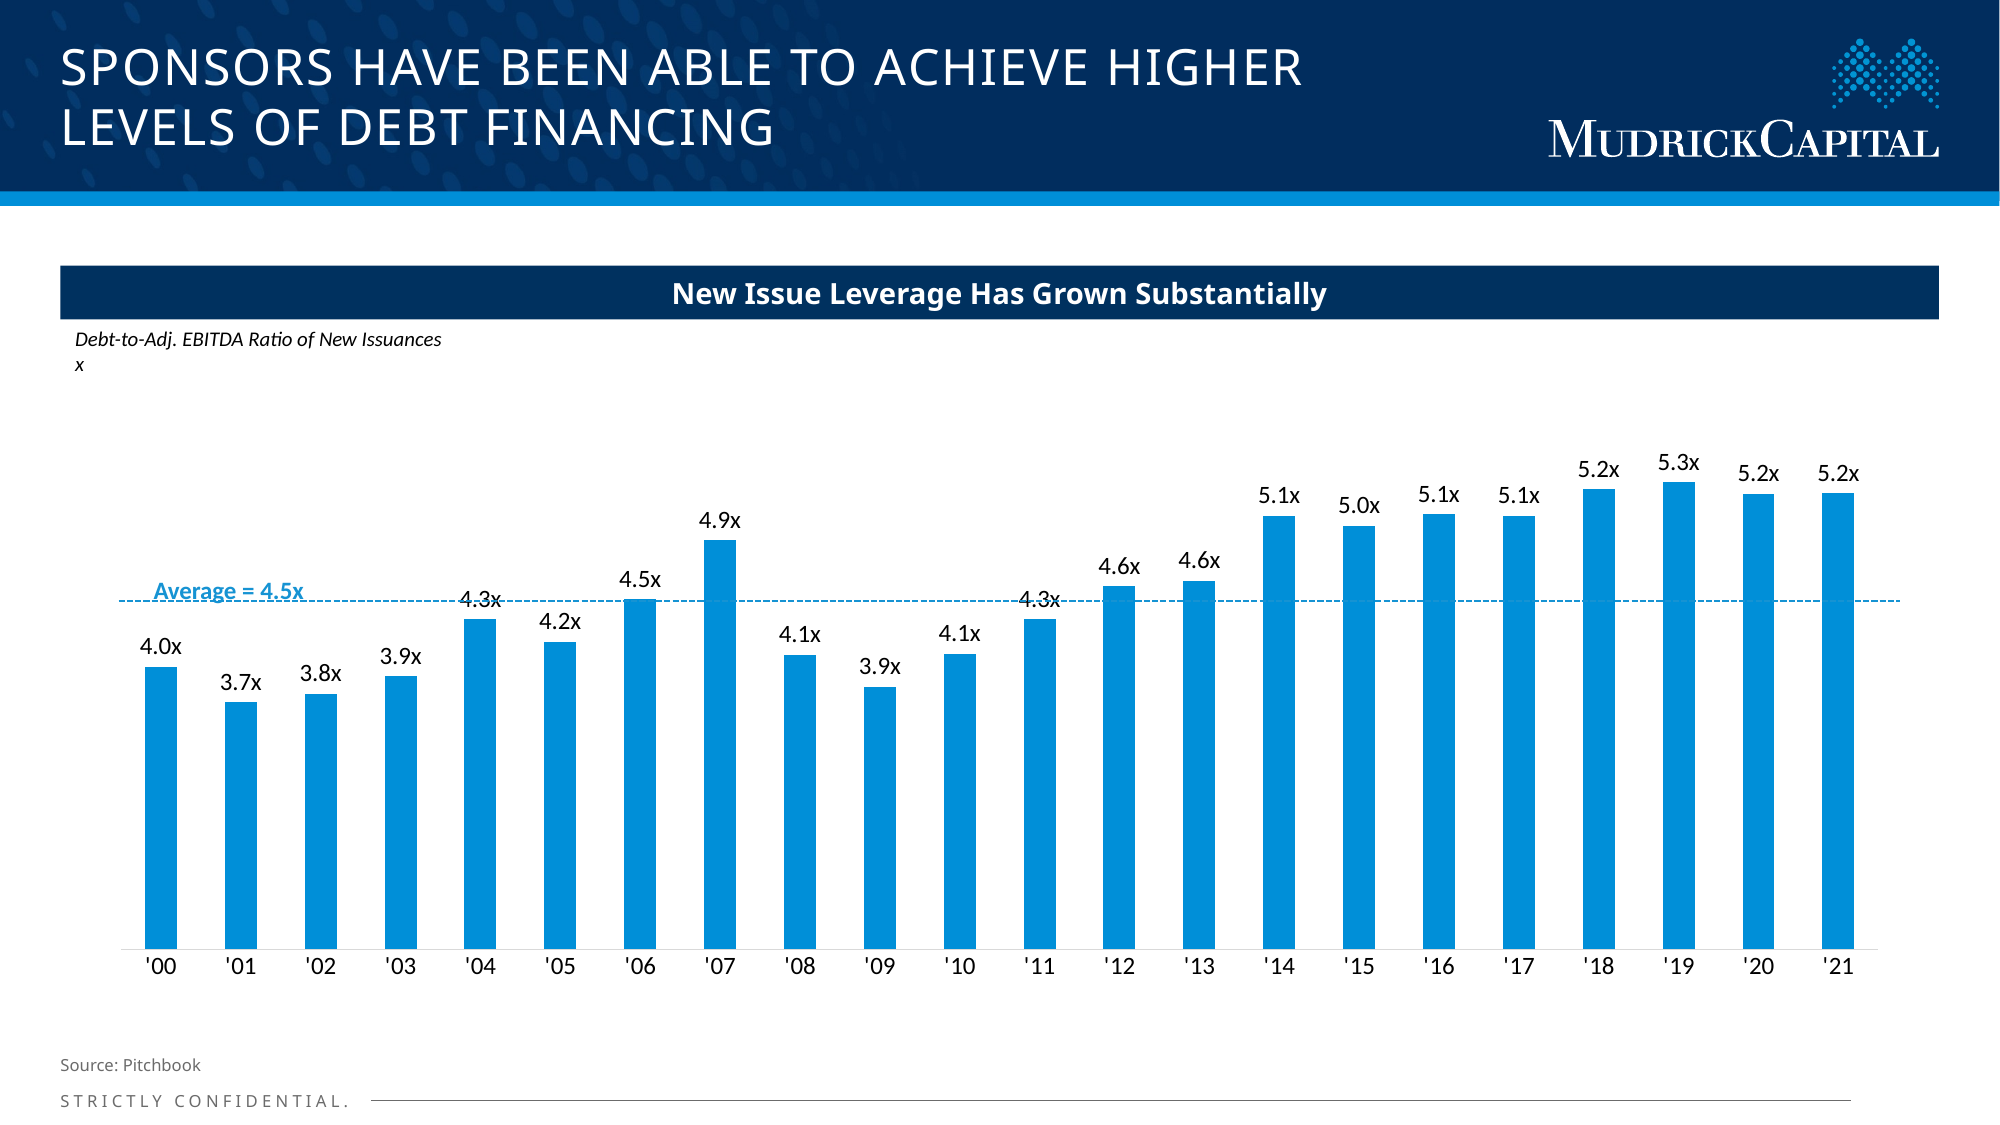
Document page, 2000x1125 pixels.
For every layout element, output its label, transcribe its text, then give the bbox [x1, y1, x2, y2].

title Sponsors have been able to achieve higher levels of debt financing [60, 26, 1463, 164]
picture [0, 0, 2000, 191]
footer Source: Pitchbook [60, 1059, 1940, 1083]
chart [60, 279, 1940, 1050]
text_box New Issue Leverage Has Grown Substantially [60, 265, 1939, 277]
